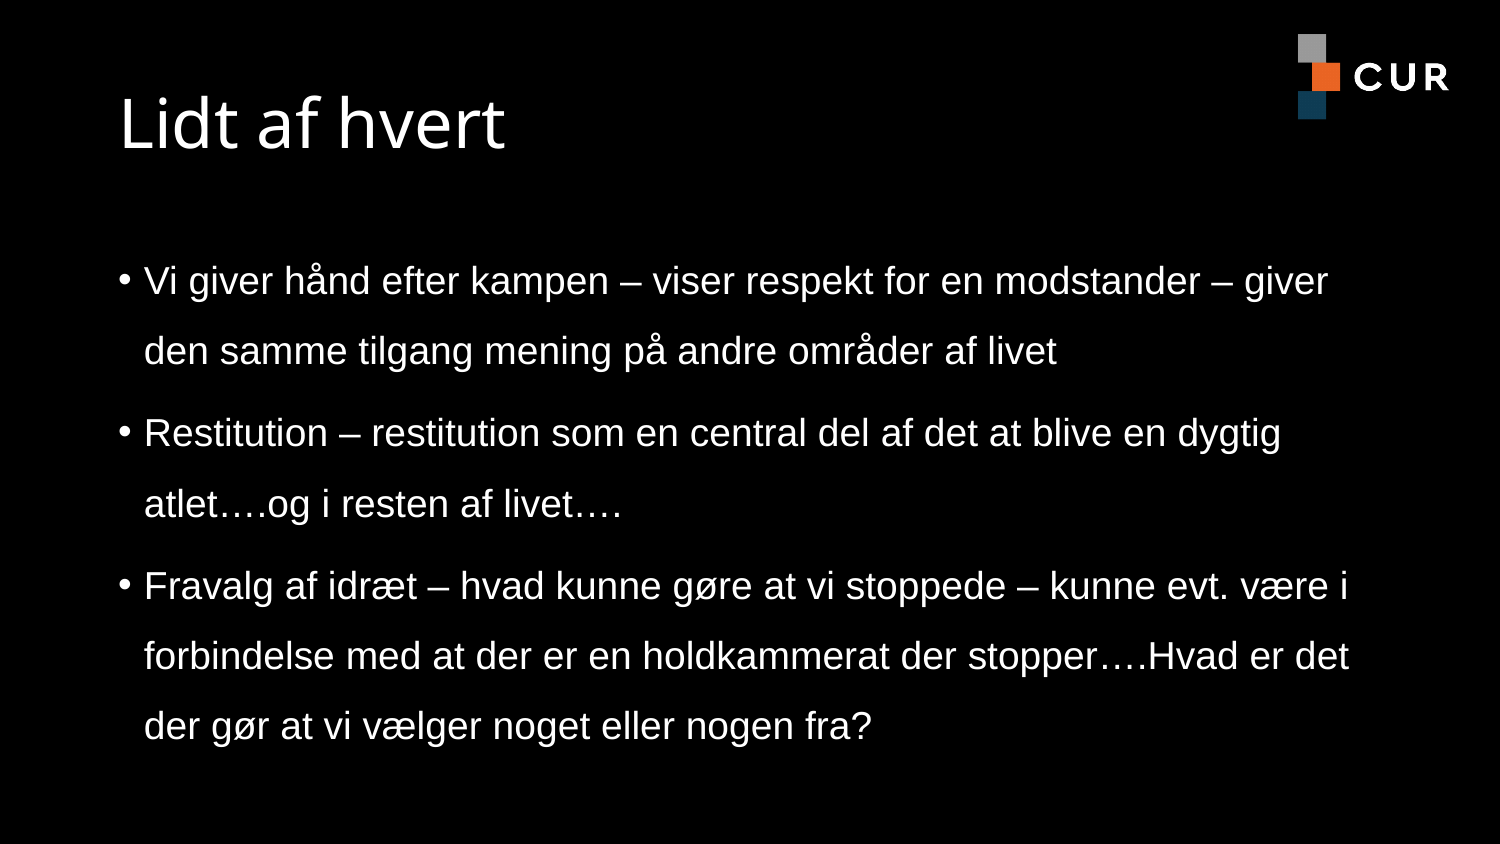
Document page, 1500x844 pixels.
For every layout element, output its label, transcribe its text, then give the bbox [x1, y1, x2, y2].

picture [1290, 29, 1452, 128]
list Vi giver hånd efter kampen – viser respekt for en modstander – giver den samme tilgang mening på andre områder af livet Restitution – restitution som en central del af det at blive en dygtig atlet….og i resten af livet…. Fravalg af idræt – hvad kunne gøre at vi stoppede – kunne evt. være i forbindelse med at der er en holdkammerat der stopper….Hvad er det der gør at vi vælger noget eller nogen fra? [103, 224, 1397, 760]
title Lidt af hvert [103, 44, 1397, 208]
